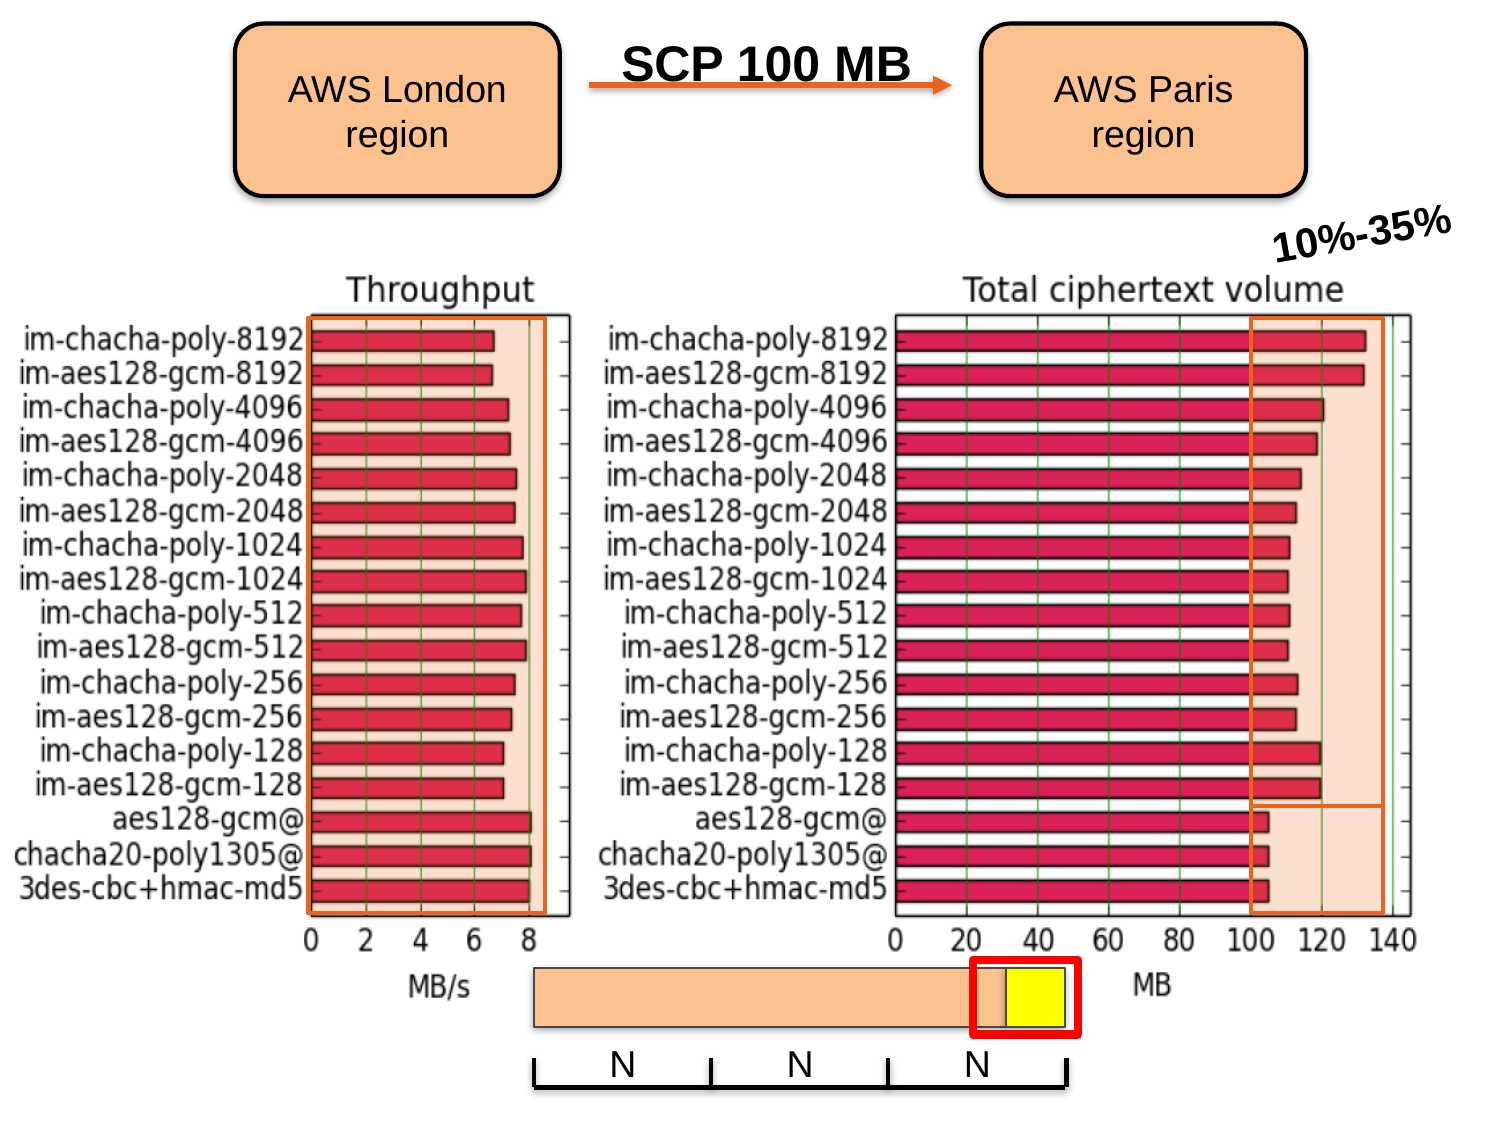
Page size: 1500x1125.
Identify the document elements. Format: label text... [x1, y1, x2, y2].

text_box [972, 1021, 1078, 1035]
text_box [234, 23, 1307, 197]
text_box 10%-35% [1251, 180, 1471, 270]
picture [0, 271, 1435, 1013]
text_box N [771, 1032, 829, 1086]
text_box N [949, 1032, 1006, 1086]
text_box N [594, 1032, 652, 1086]
text_box [533, 1021, 972, 1028]
